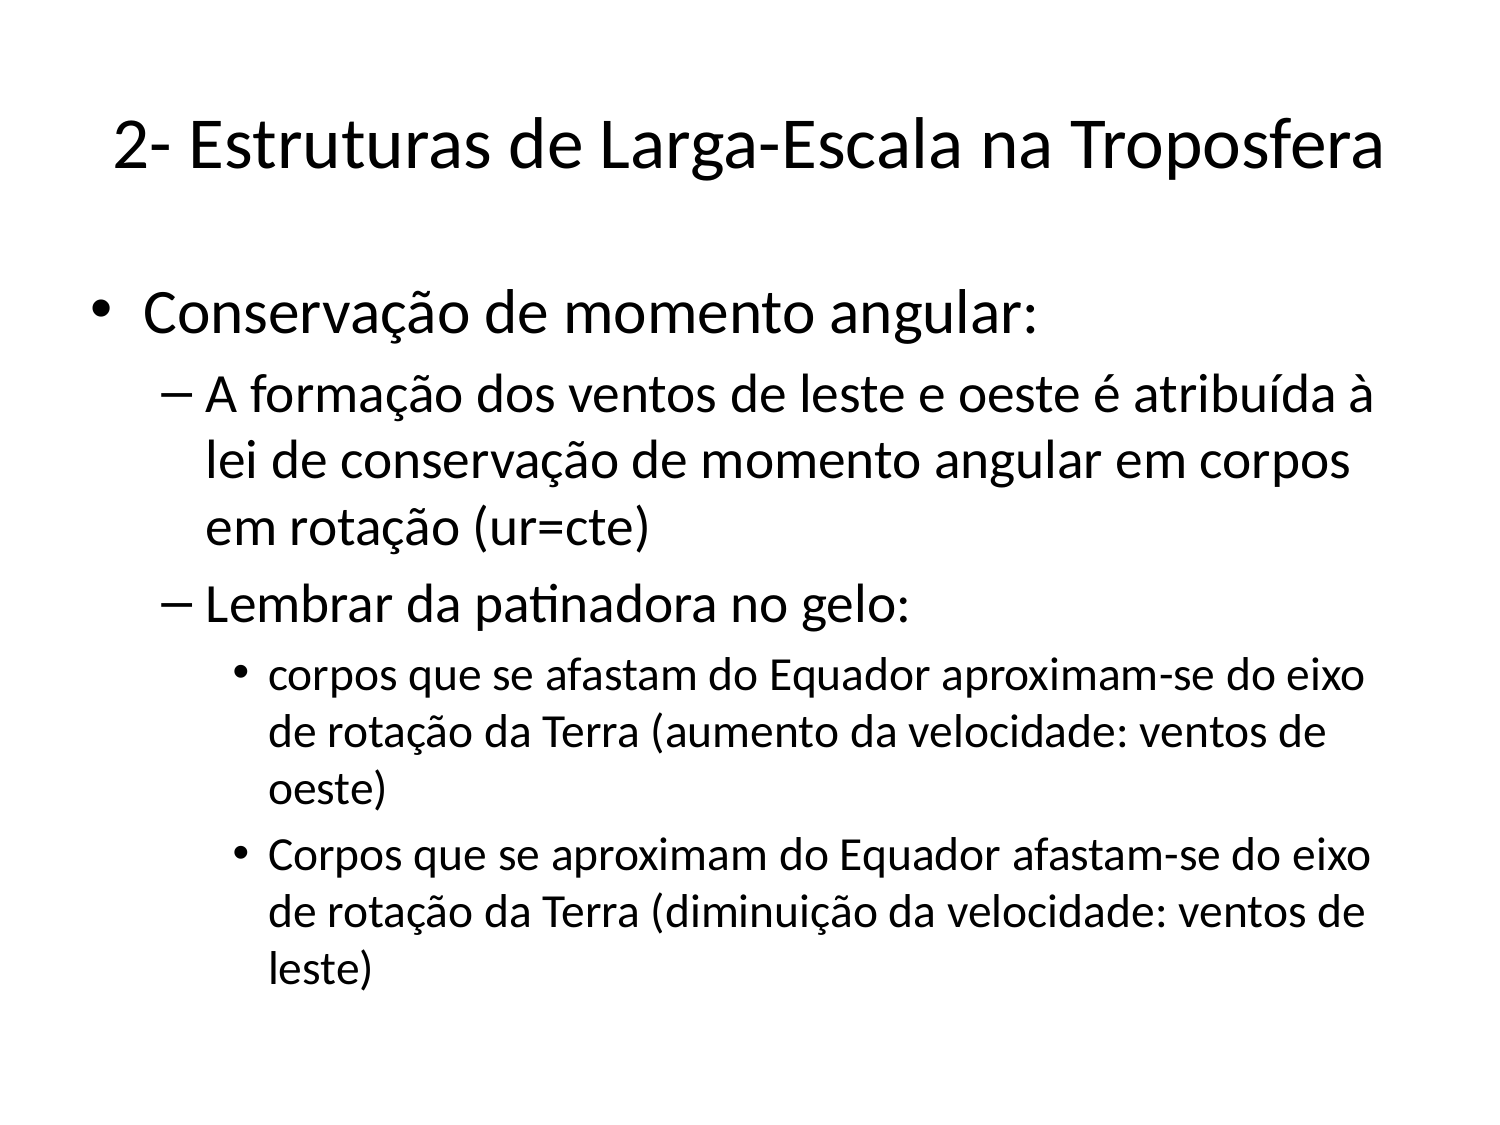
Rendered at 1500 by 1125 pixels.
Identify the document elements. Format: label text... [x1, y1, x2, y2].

title 2- Estruturas de Larga-Escala na Troposfera [75, 45, 1425, 233]
list Conservação de momento angular: A formação dos ventos de leste e oeste é atribuída à lei de conservação de momento angular em corpos em rotação (ur=cte) Lembrar da patinadora no gelo: corpos que se afastam do Equador aproximam-se do eixo de rotação da Terra (aumento da velocidade: ventos de oeste) Corpos que se aproximam do Equador afastam-se do eixo de rotação da Terra (diminuição da velocidade: ventos de leste) [75, 262, 1425, 1005]
